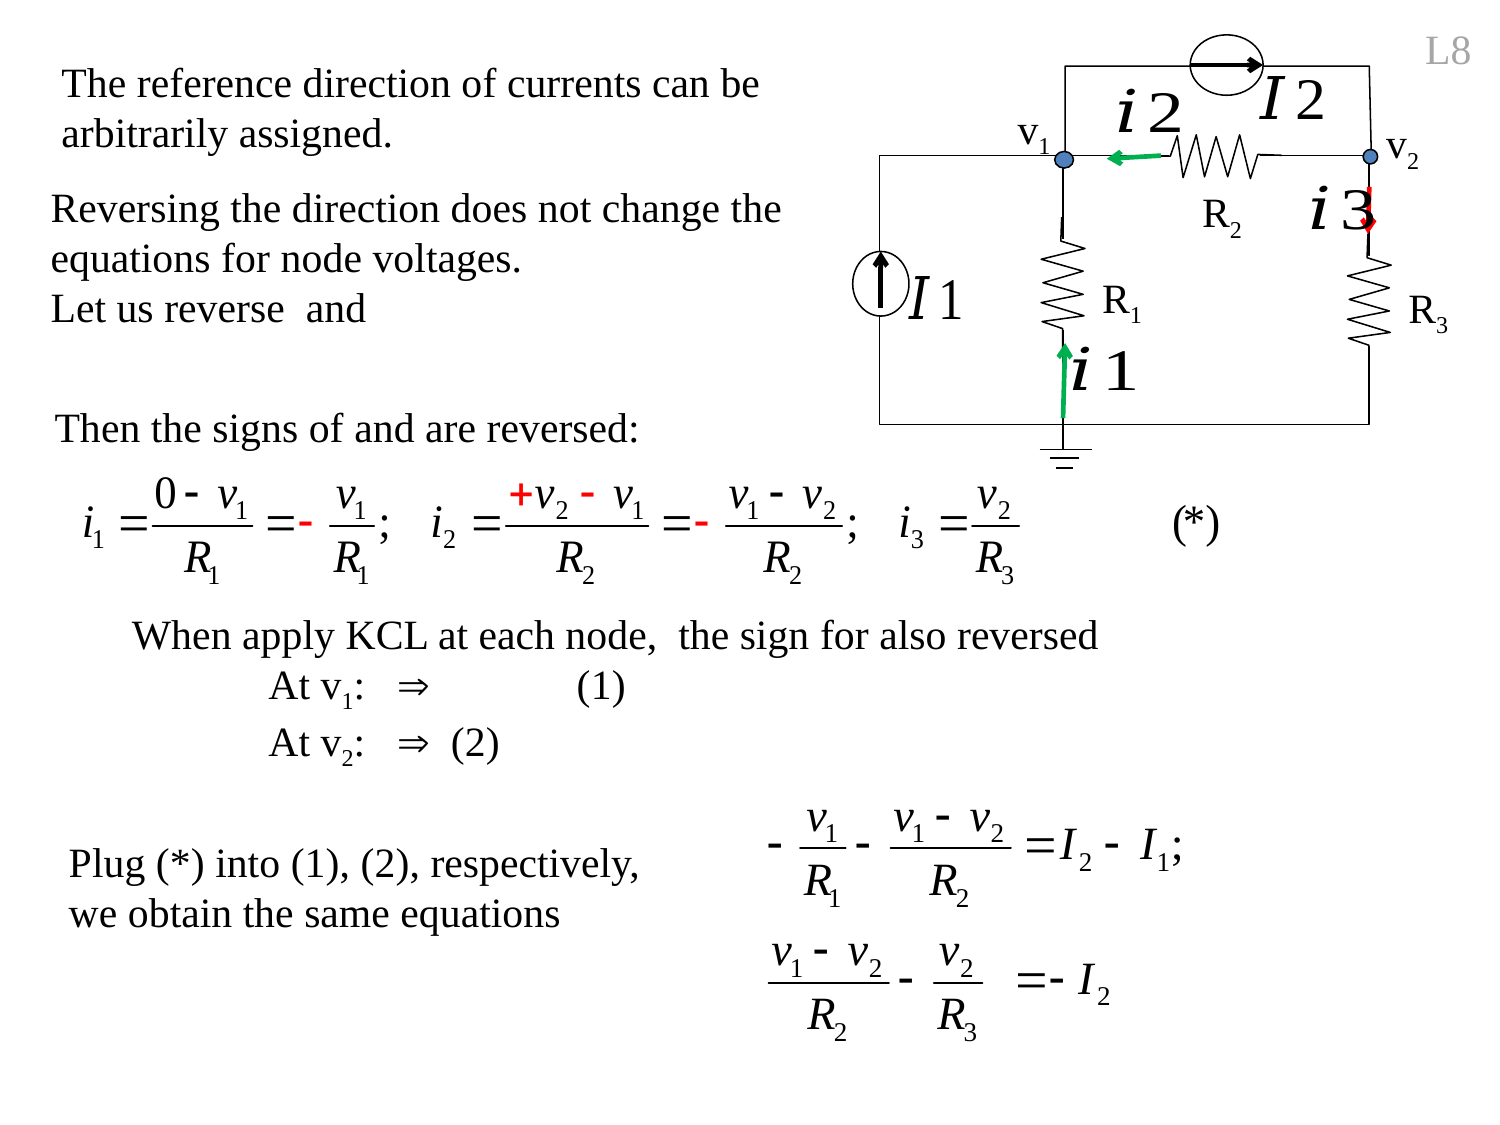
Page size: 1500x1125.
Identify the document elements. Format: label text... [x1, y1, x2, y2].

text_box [760, 787, 1236, 1051]
text_box L8 [1410, 15, 1487, 81]
text_box The reference direction of currents can be arbitrarily assigned. [46, 48, 787, 164]
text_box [852, 34, 1465, 469]
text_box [76, 463, 1227, 596]
text_box Plug (*) into (1), (2), respectively, we obtain the same equations [53, 828, 677, 944]
